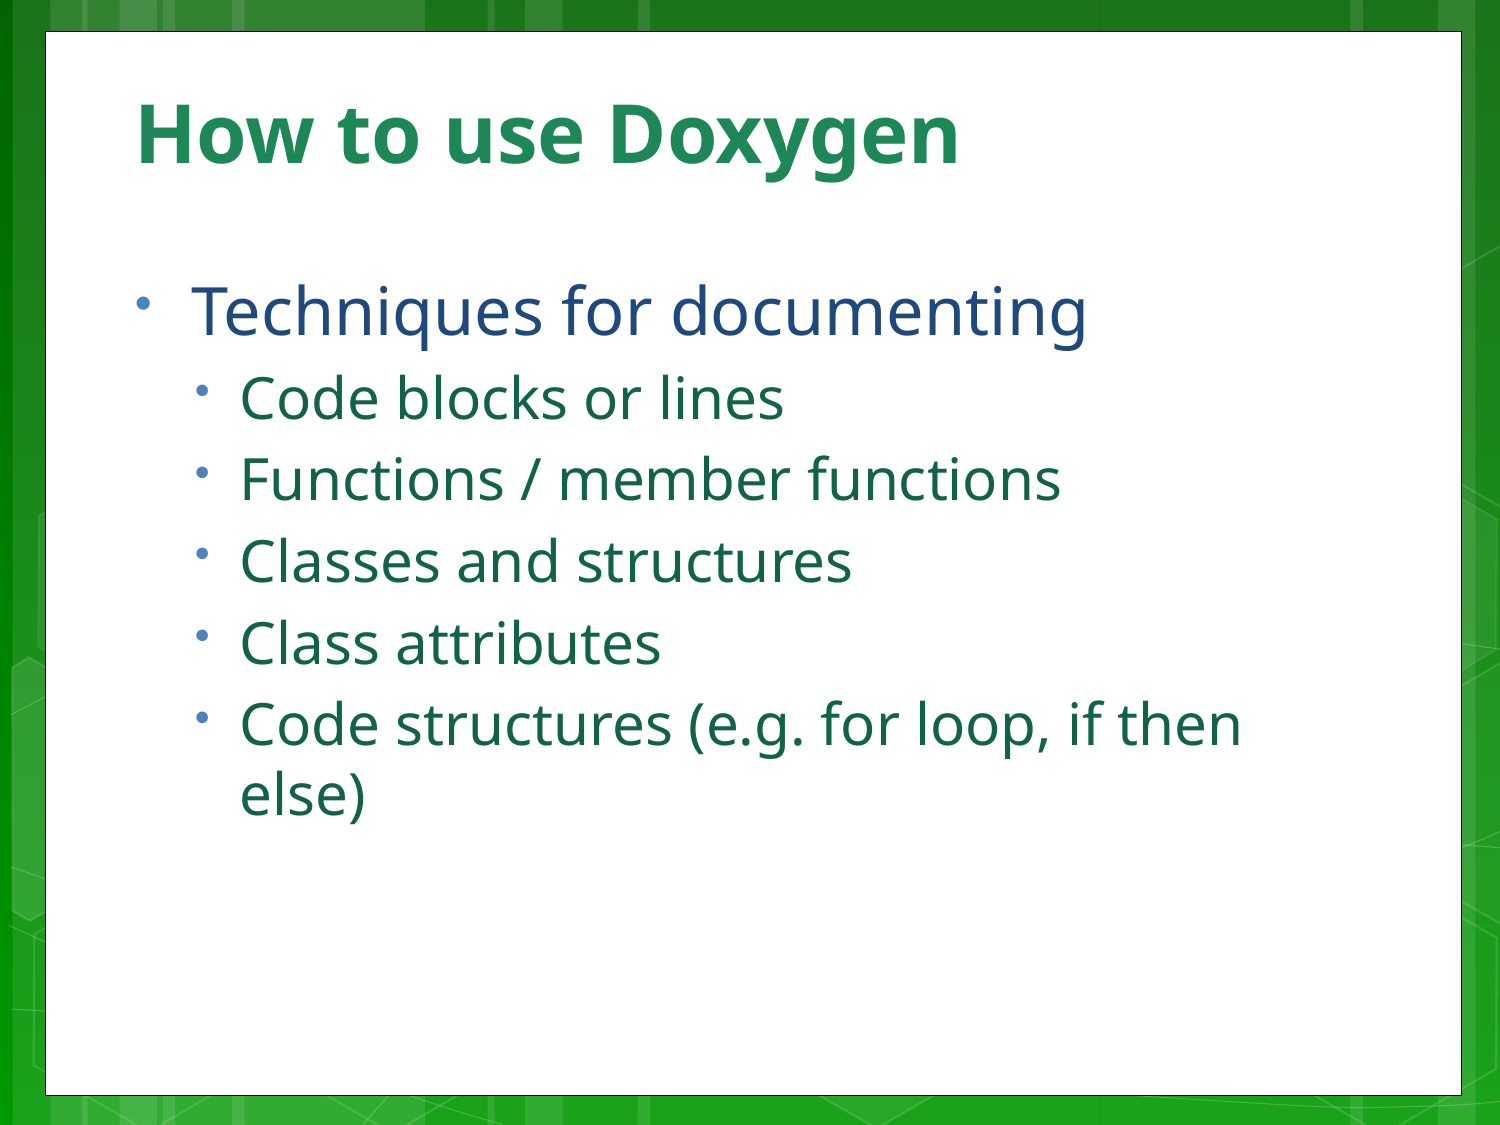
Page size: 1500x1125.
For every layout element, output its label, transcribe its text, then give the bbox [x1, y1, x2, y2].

title How to use Doxygen [119, 73, 1383, 188]
list Techniques for documenting Code blocks or lines Functions / member functions Classes and structures Class attributes Code structures (e.g. for loop, if then else) [119, 261, 1383, 1004]
